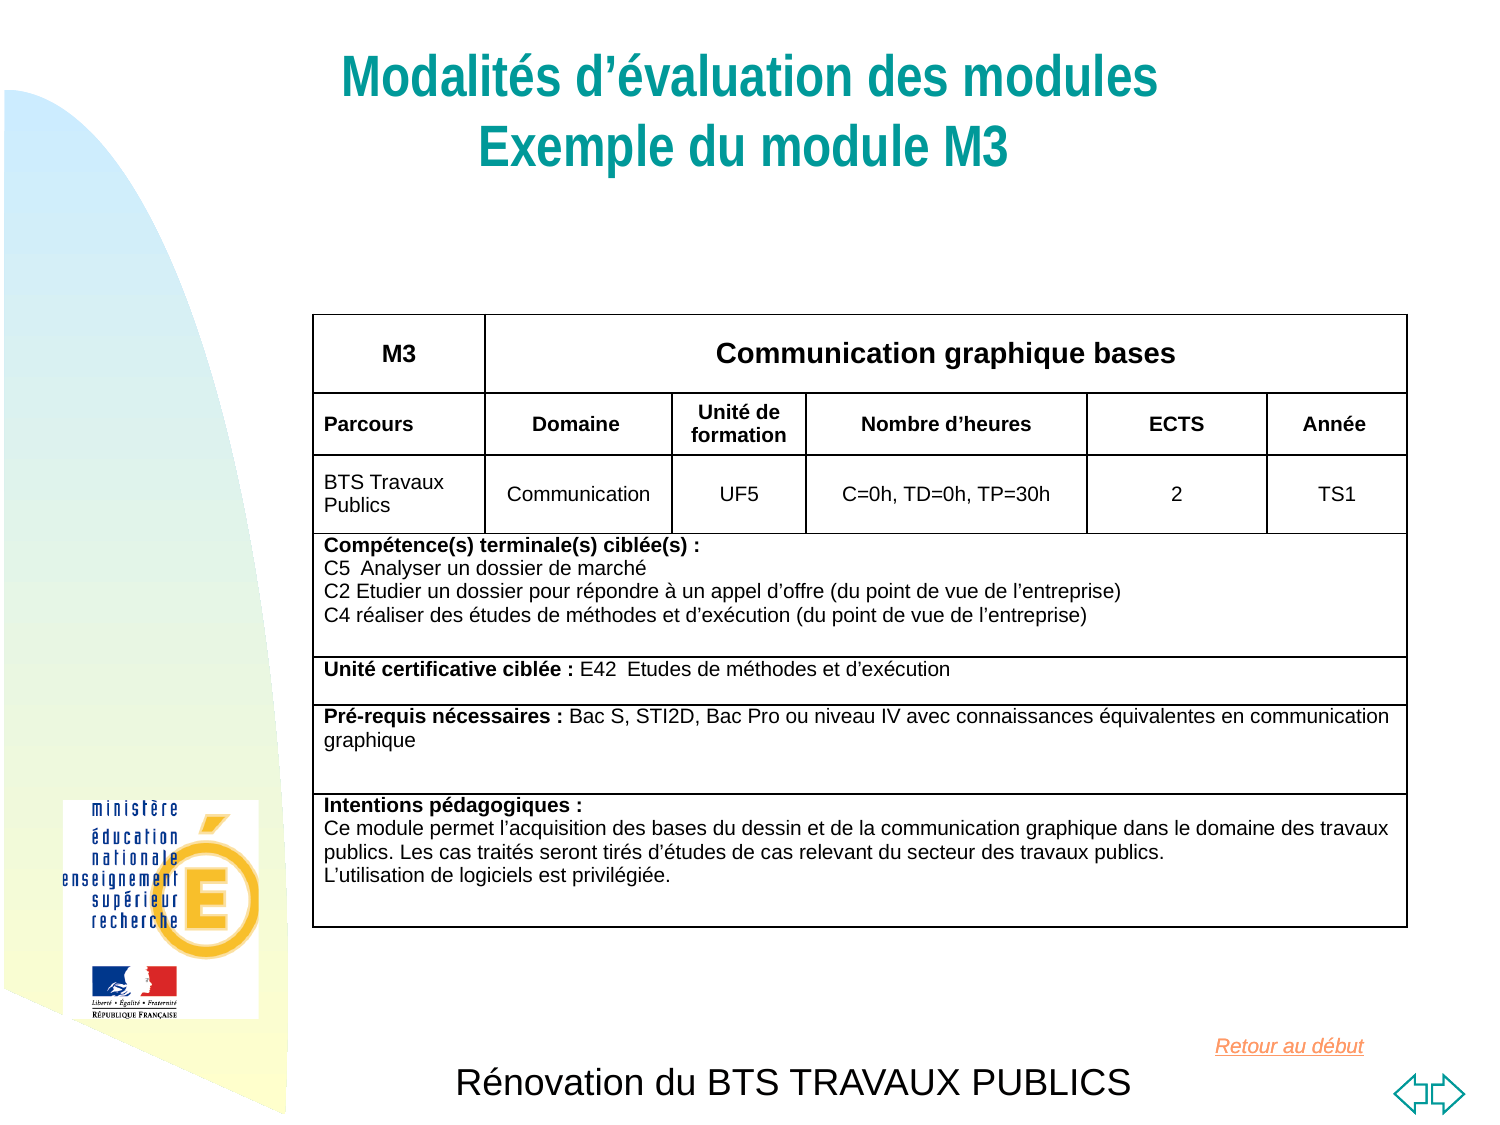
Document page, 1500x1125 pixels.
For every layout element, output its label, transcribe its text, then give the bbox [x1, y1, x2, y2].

table_cell 2 [1088, 456, 1266, 533]
table_cell Domaine [486, 394, 671, 454]
table_cell Intentions pédagogiques : Ce module permet l’acquisition des bases du dessin et de la communication graphique dans le domaine des travaux publics. Les cas traités seront tirés d’études de cas relevant du secteur des travaux publics. L’utilisation de logiciels est privilégiée. [314, 795, 1406, 926]
table_cell Communication [486, 456, 671, 533]
table_cell Nombre d’heures [807, 394, 1086, 454]
table_cell Compétence(s) terminale(s) ciblée(s) : C5 Analyser un dossier de marché C2 Etudier un dossier pour répondre à un appel d’offre (du point de vue de l’entreprise) C4 réaliser des études de méthodes et d’exécution (du point de vue de l’entreprise) [314, 534, 1406, 656]
table_cell BTS Travaux Publics [314, 456, 484, 533]
text_box Modalités d’évaluation des modules Exemple du module M3 [100, 30, 1388, 186]
footer Rénovation du BTS TRAVAUX PUBLICS [424, 1049, 1163, 1101]
table_cell Unité certificative ciblée : E42 Etudes de méthodes et d’exécution [314, 658, 1406, 704]
table_cell Unité de formation [673, 394, 805, 454]
table_cell ECTS [1088, 394, 1266, 454]
table_cell Pré-requis nécessaires : Bac S, STI2D, Bac Pro ou niveau IV avec connaissances équivalentes en communication graphique [314, 706, 1406, 793]
table_cell TS1 [1268, 456, 1406, 533]
table_cell UF5 [673, 456, 805, 533]
table_header Communication graphique bases [486, 315, 1406, 392]
table_cell Année [1268, 394, 1406, 454]
table_cell Parcours [314, 394, 484, 454]
table_header M3 [314, 315, 484, 392]
table_cell C=0h, TD=0h, TP=30h [807, 456, 1086, 533]
